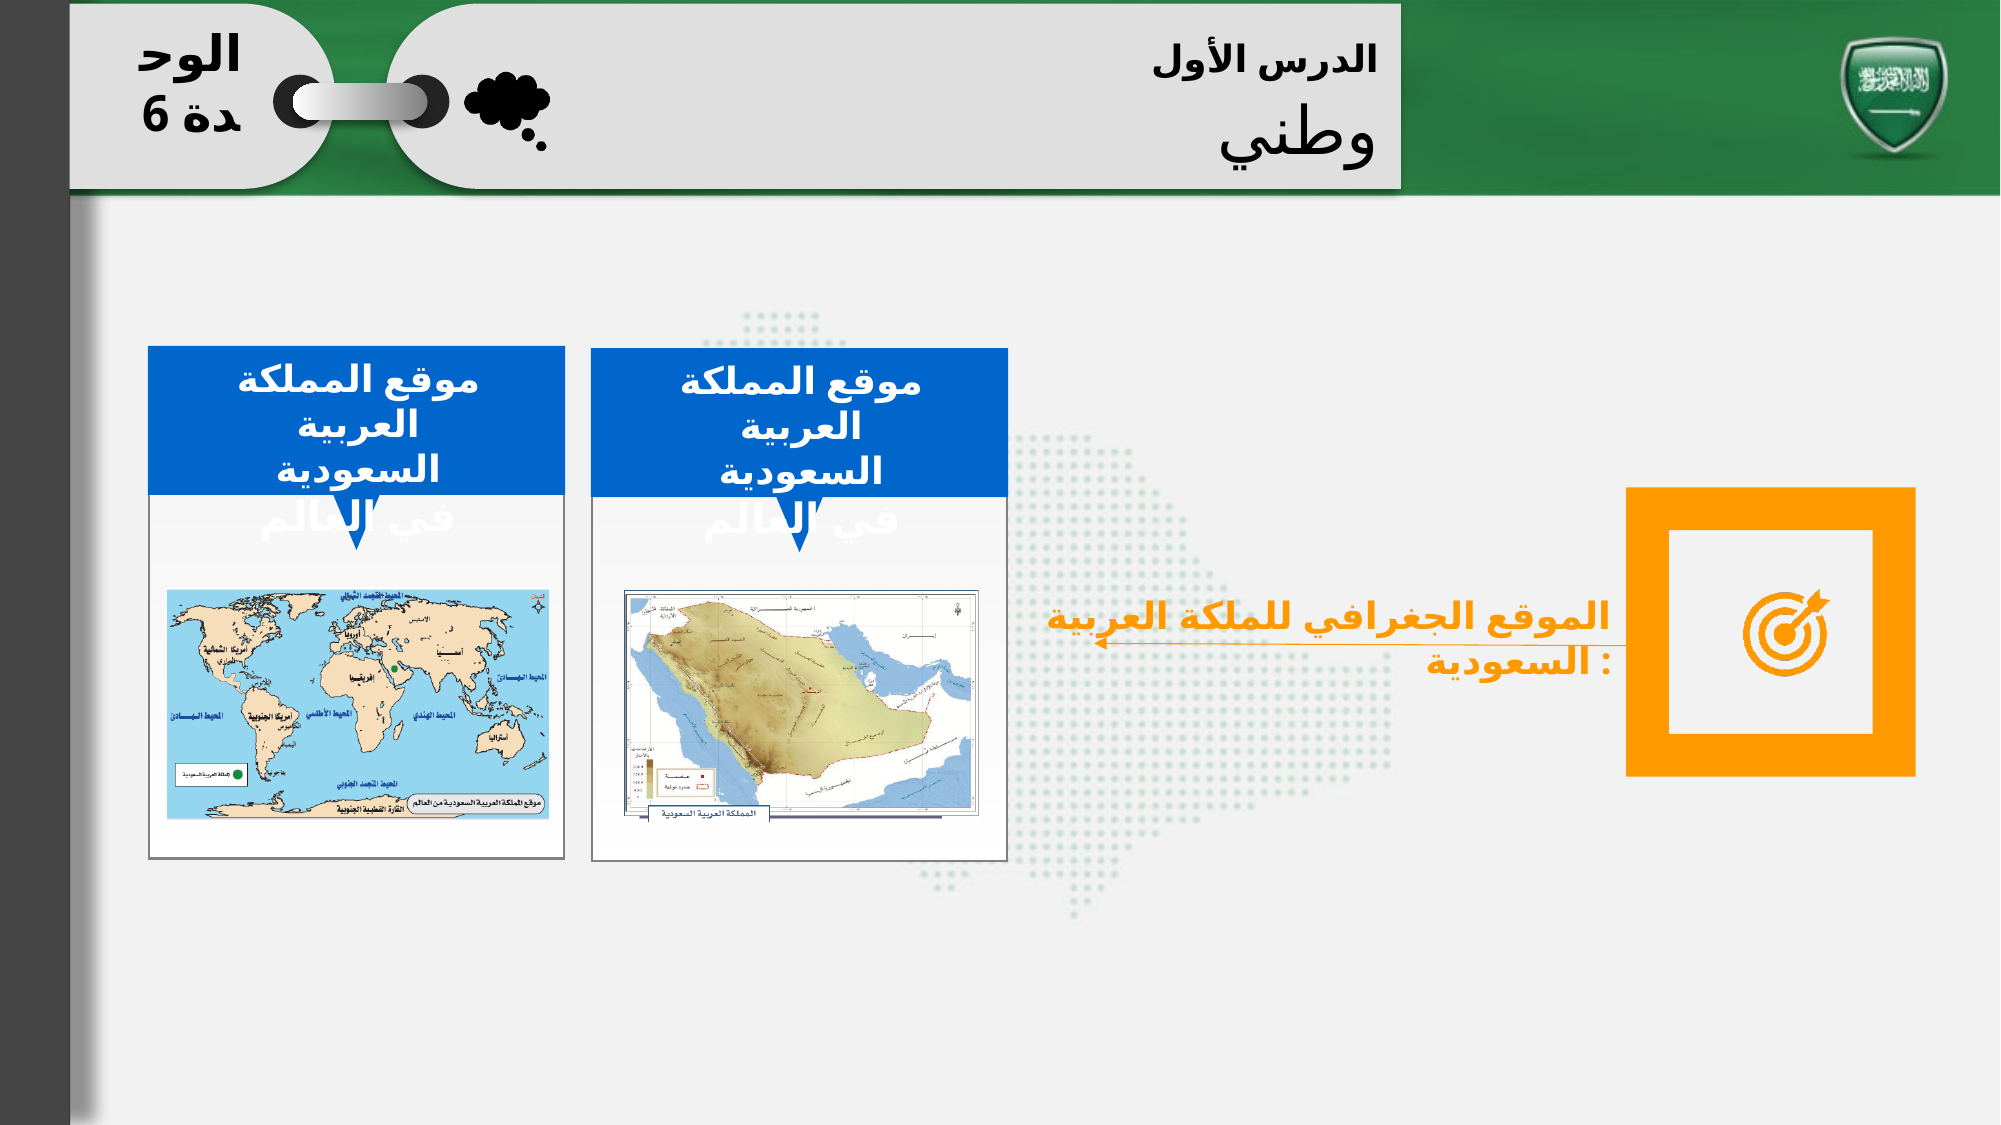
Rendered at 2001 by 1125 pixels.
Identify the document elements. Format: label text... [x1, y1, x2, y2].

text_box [55, 3, 1401, 189]
text_box [0, 0, 71, 1125]
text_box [1626, 487, 1916, 777]
picture [71, 0, 2001, 1125]
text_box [148, 347, 565, 859]
text_box الموقع الجغرافي للملكة العربية السعودية : [1008, 585, 1626, 690]
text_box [591, 349, 1008, 861]
